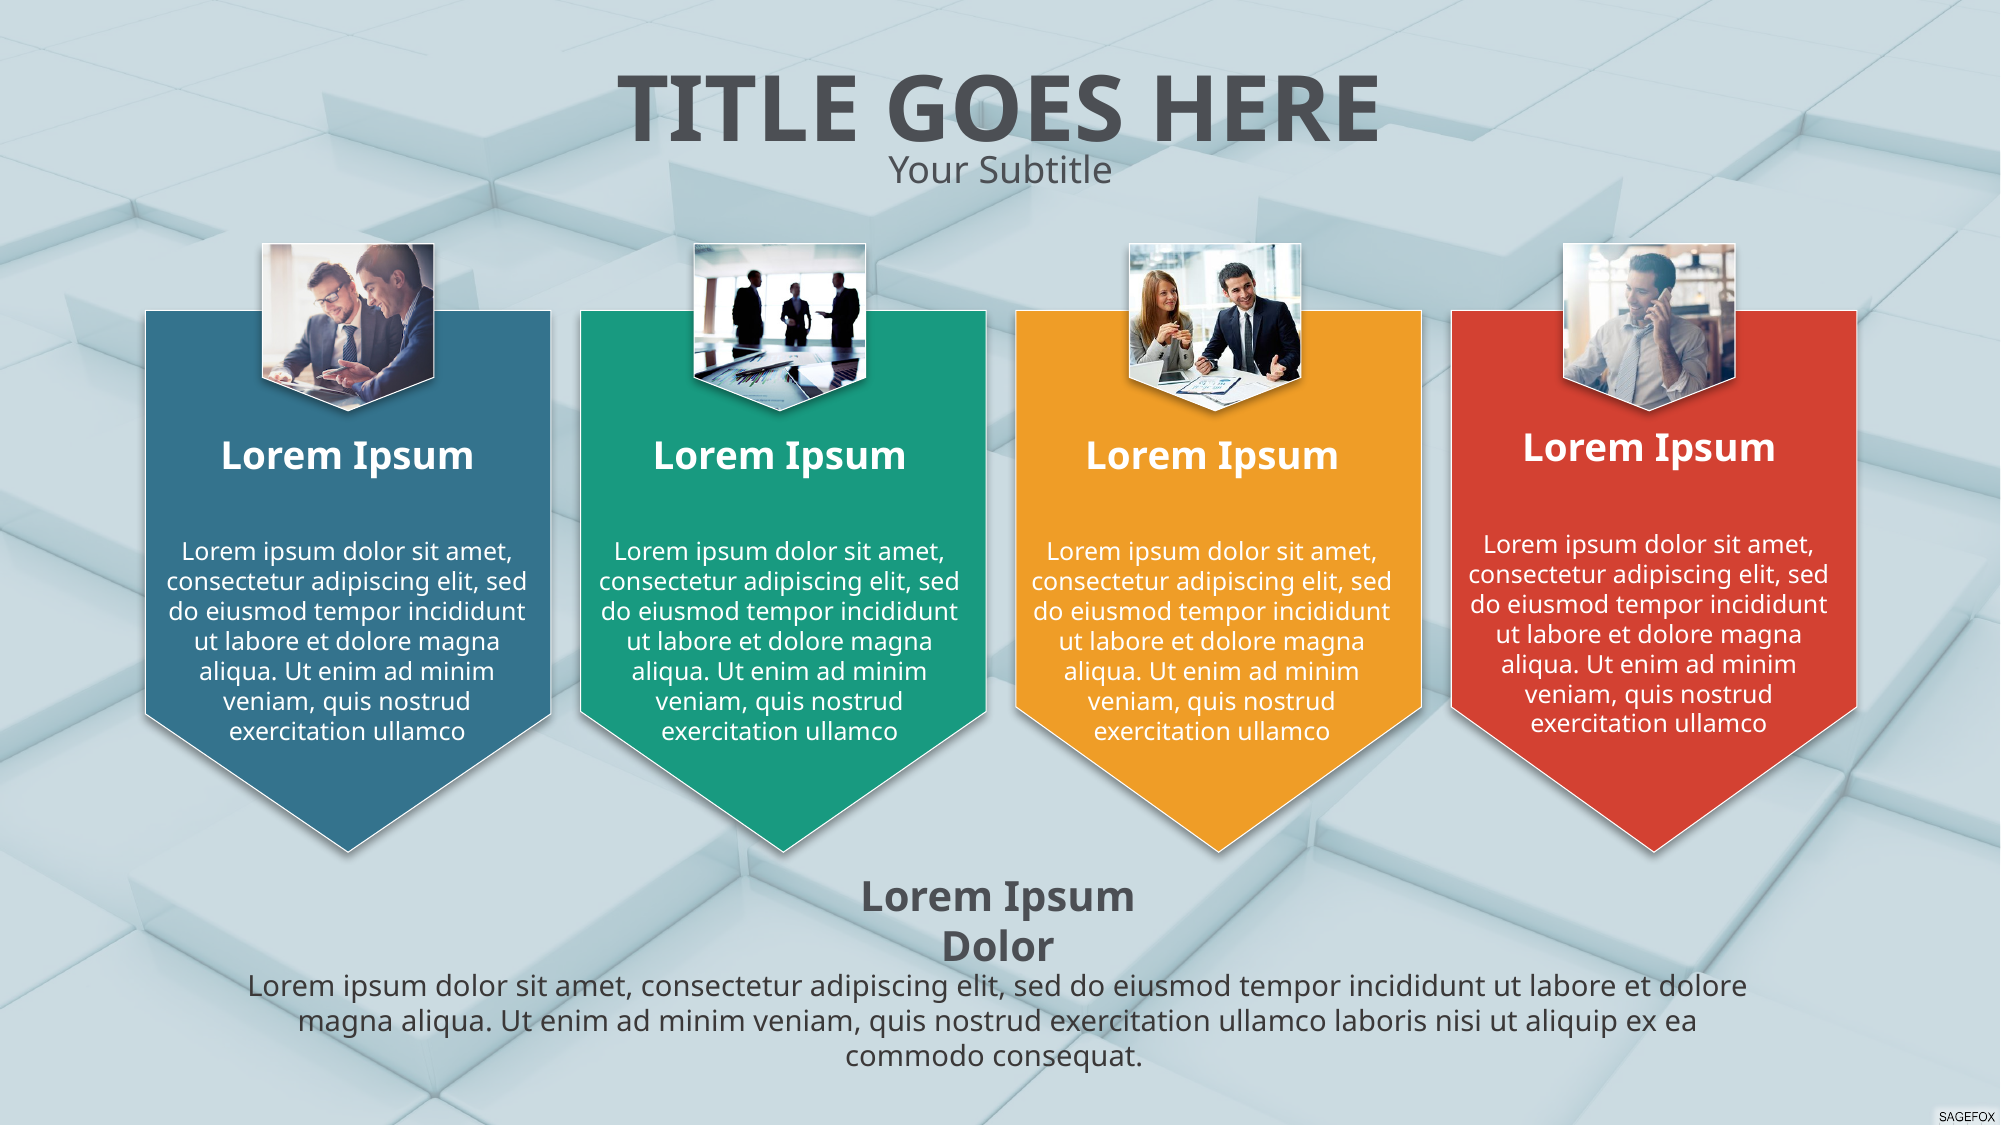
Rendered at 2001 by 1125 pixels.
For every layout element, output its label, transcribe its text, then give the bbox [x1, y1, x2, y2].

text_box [227, 886, 1769, 1046]
text_box Lorem Ipsum Lorem ipsum dolor sit amet, consectetur adipiscing elit, sed do eiusmod tempor incididunt ut labore et dolore magna aliqua. Ut enim ad minim veniam, quis nostrud exercitation ullamco [1445, 415, 1853, 746]
text_box [1562, 242, 1737, 412]
text_box [1504, 746, 1805, 854]
text_box [144, 309, 552, 715]
text_box [1450, 309, 1626, 415]
text_box [1674, 309, 1858, 711]
text_box [1014, 309, 1423, 713]
text_box [579, 309, 988, 715]
text_box [638, 753, 929, 854]
text_box Lorem Ipsum Lorem ipsum dolor sit amet, consectetur adipiscing elit, sed do eiusmod tempor incididunt ut labore et dolore magna aliqua. Ut enim ad minim veniam, quis nostrud exercitation ullamco [1008, 423, 1416, 753]
text_box Lorem Ipsum Lorem ipsum dolor sit amet, consectetur adipiscing elit, sed do eiusmod tempor incididunt ut labore et dolore magna aliqua. Ut enim ad minim veniam, quis nostrud exercitation ullamco [576, 423, 984, 753]
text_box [548, 42, 1452, 199]
text_box [1078, 753, 1359, 854]
text_box [1128, 242, 1302, 412]
text_box [693, 242, 867, 412]
text_box [261, 242, 435, 412]
text_box Lorem Ipsum Lorem ipsum dolor sit amet, consectetur adipiscing elit, sed do eiusmod tempor incididunt ut labore et dolore magna aliqua. Ut enim ad minim veniam, quis nostrud exercitation ullamco [144, 423, 551, 753]
picture [1936, 1111, 1997, 1125]
text_box [200, 753, 496, 854]
